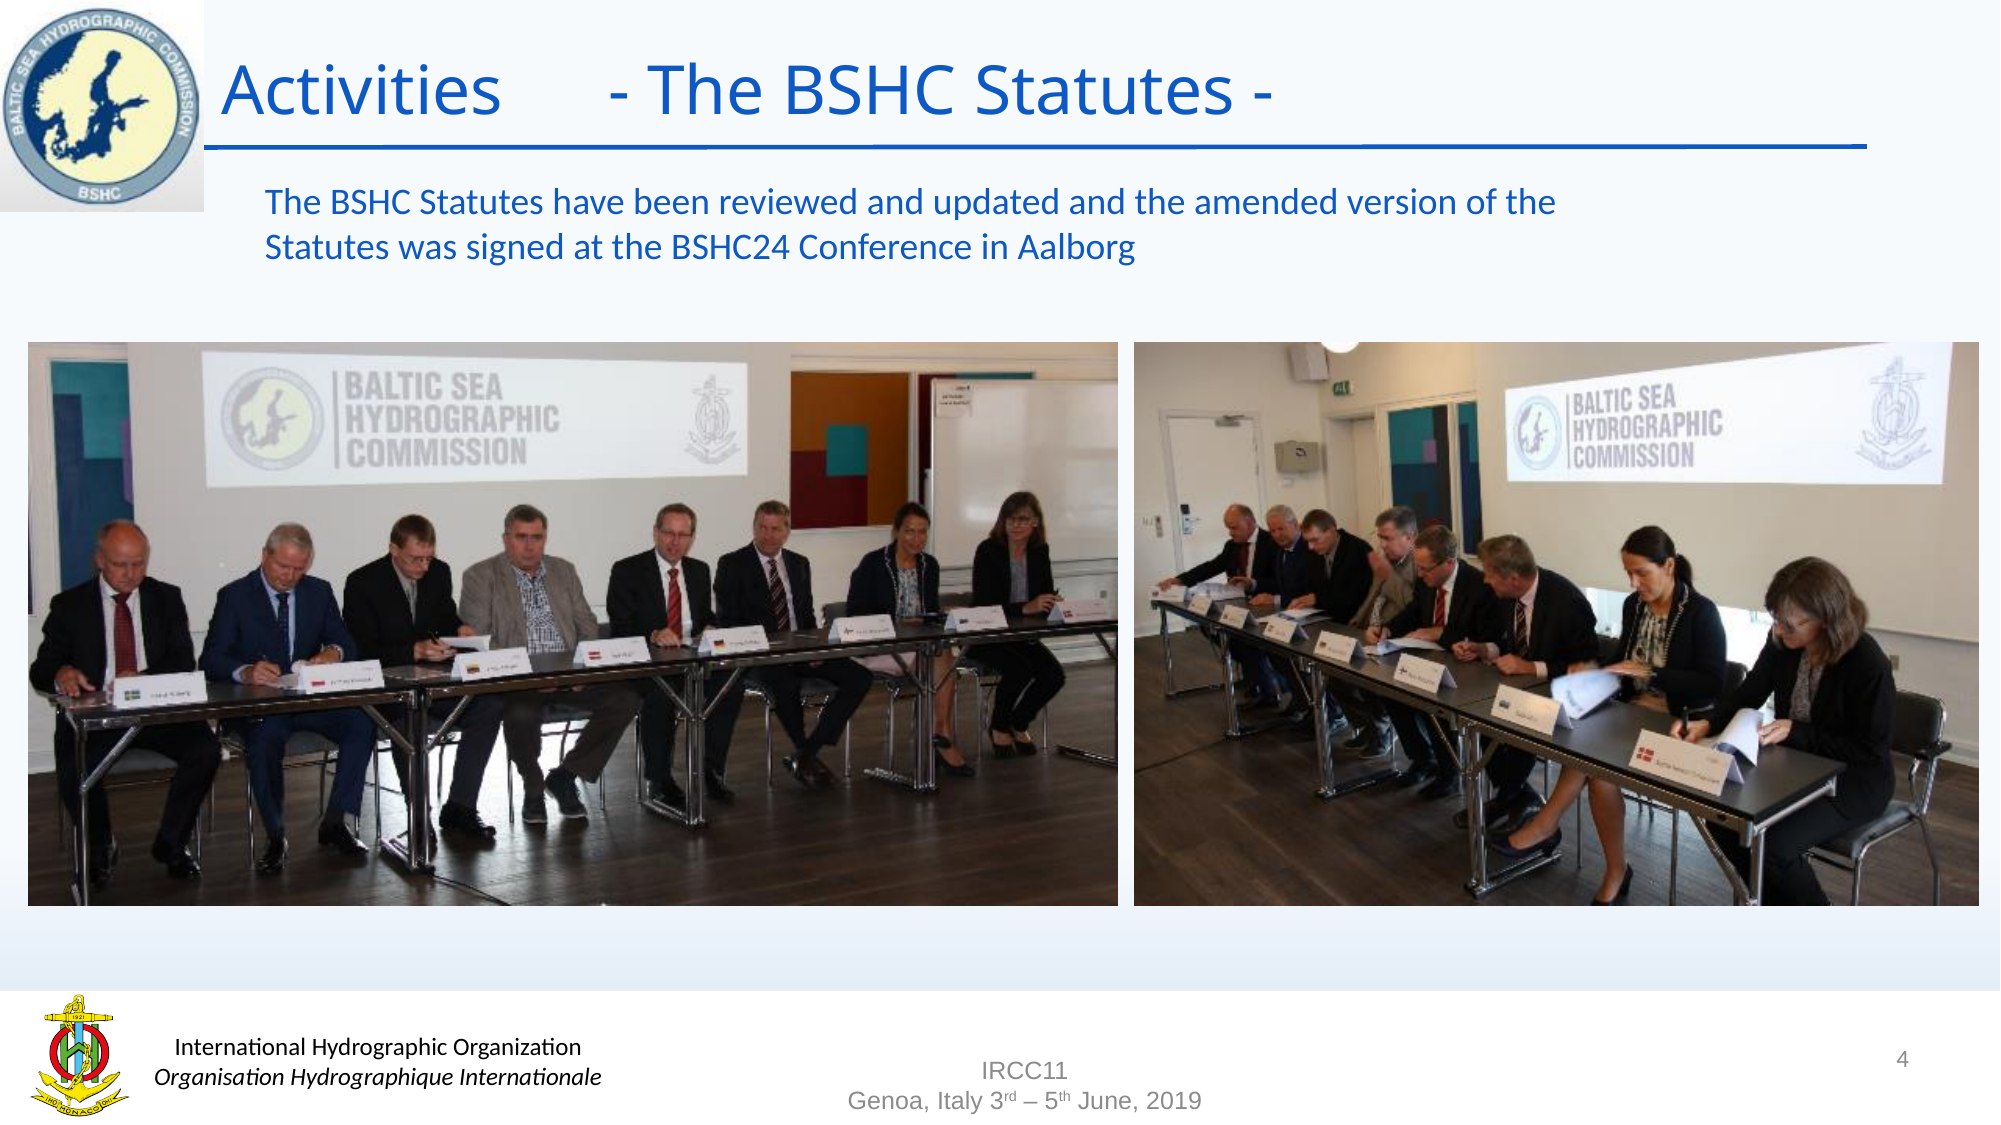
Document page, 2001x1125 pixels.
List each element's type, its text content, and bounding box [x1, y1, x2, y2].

picture [28, 342, 1118, 906]
text_box The BSHC Statutes have been reviewed and updated and the amended version of the Statutes was signed at the BSHC24 Conference in Aalborg [250, 169, 1654, 275]
picture [1133, 342, 1979, 906]
picture [0, 0, 204, 212]
picture [22, 990, 134, 1125]
slide_number 4 [1474, 1027, 1925, 1088]
title Activities - The BSHC Statutes - [206, 48, 2000, 137]
